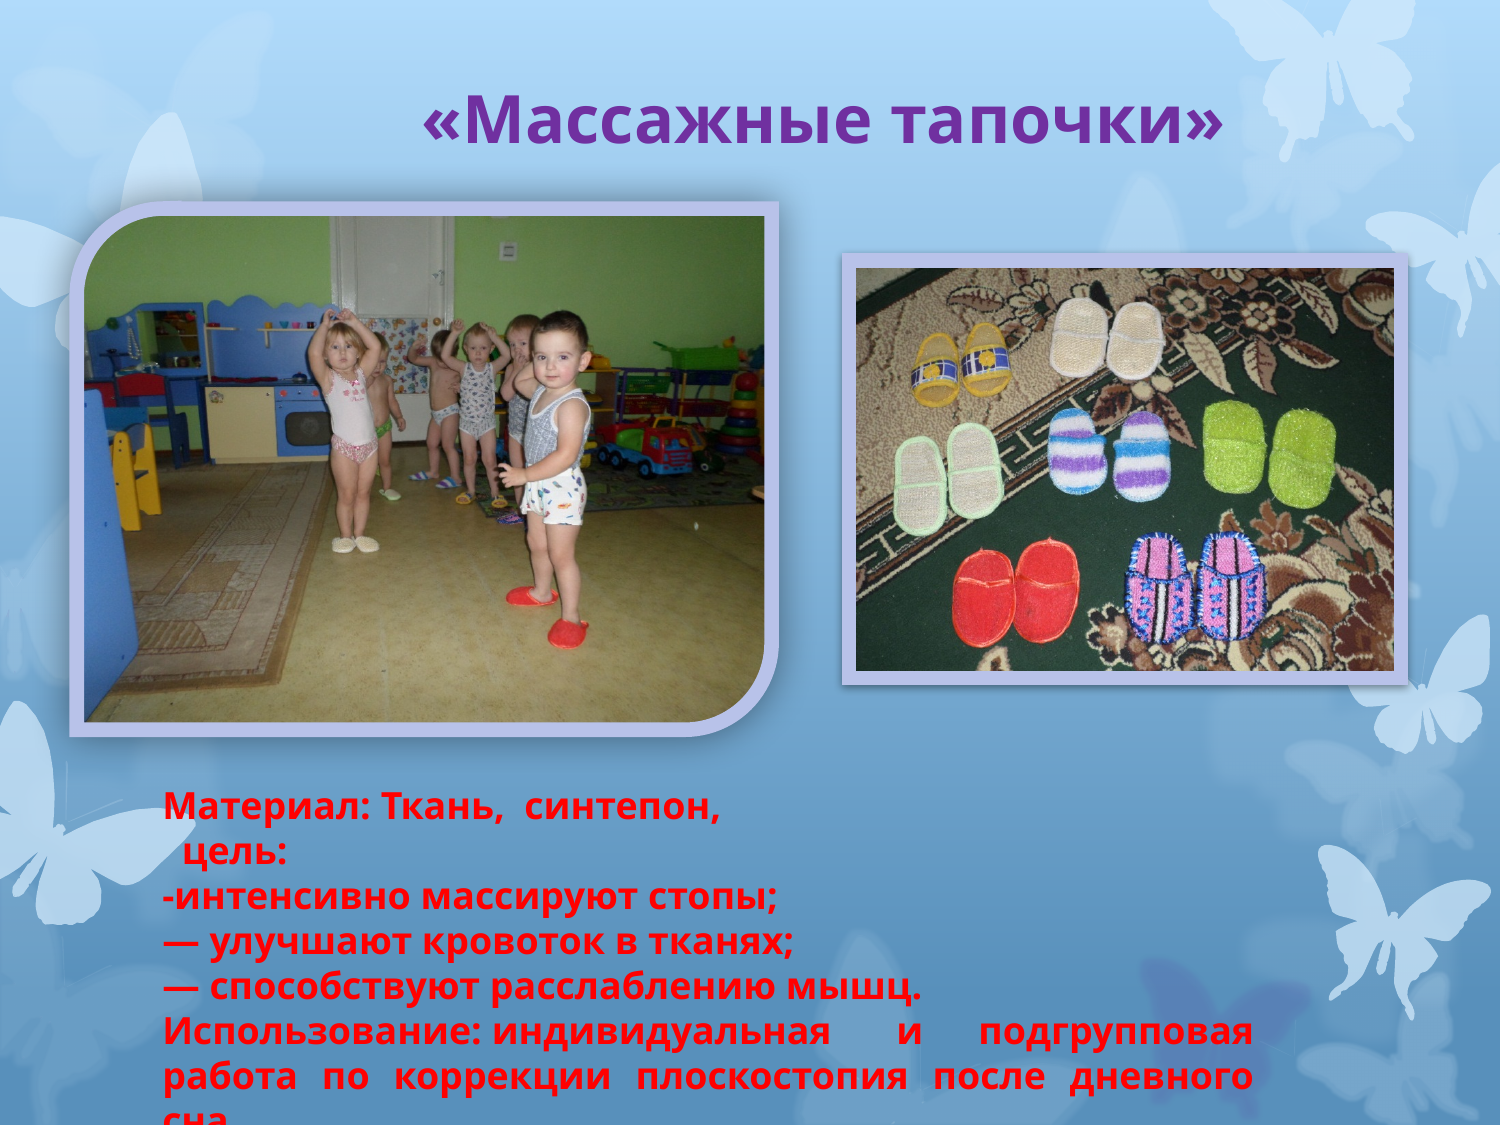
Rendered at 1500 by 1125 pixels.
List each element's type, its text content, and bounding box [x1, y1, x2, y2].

title «Массажные тапочки» [147, 0, 1335, 263]
picture [855, 267, 1395, 672]
text_box Материал: Ткань, синтепон, цель: -интенсивно массируют стопы; — улучшают кровоток в тканях; — способствуют расслаблению мышц. Использование: индивидуальная и подгрупповая работа по коррекции плоскостопия после дневного сна. [147, 775, 1270, 1125]
picture [76, 208, 773, 731]
